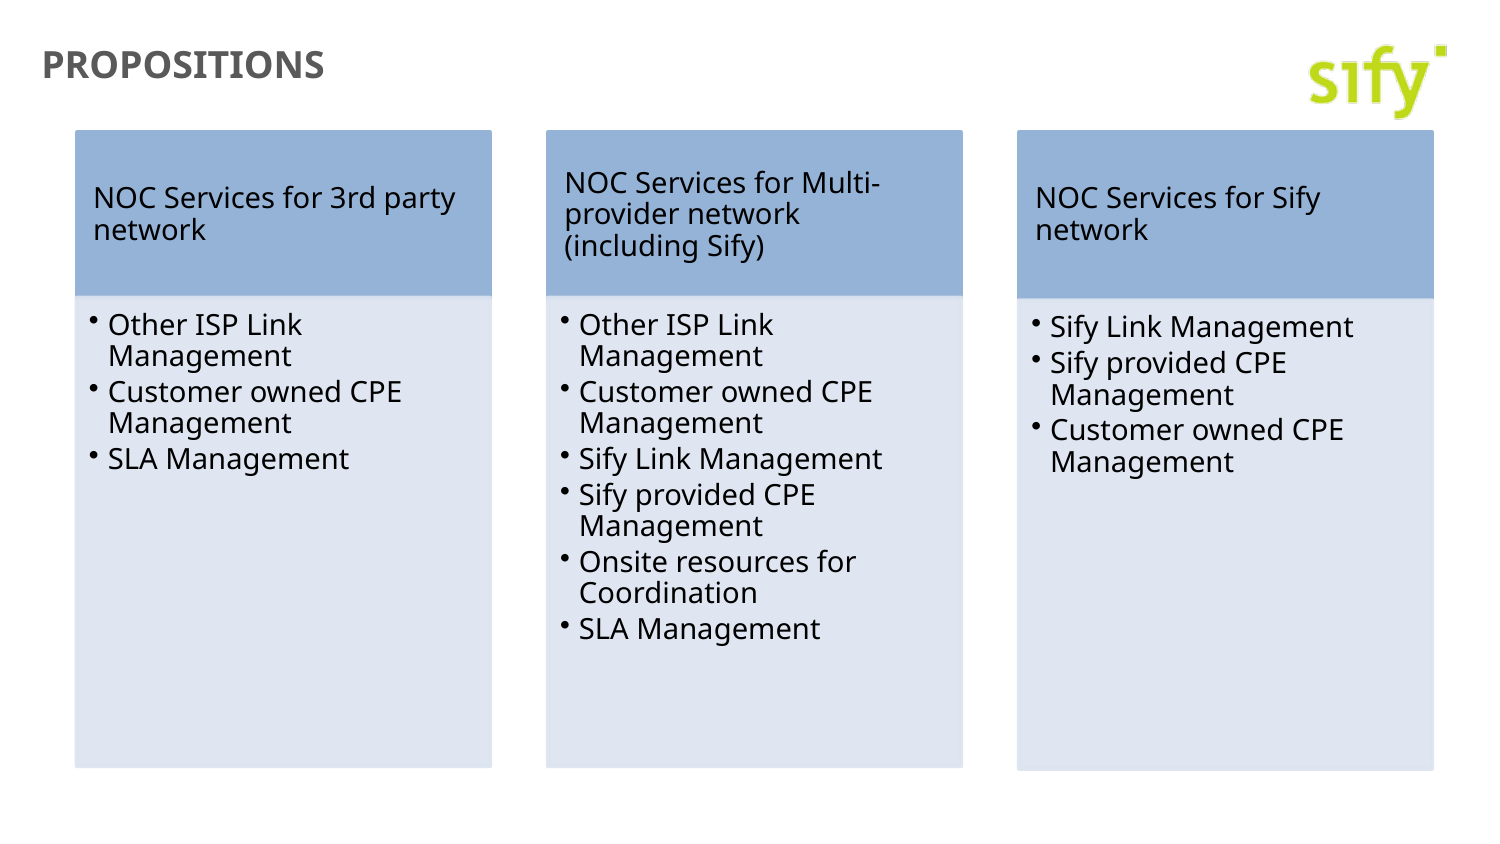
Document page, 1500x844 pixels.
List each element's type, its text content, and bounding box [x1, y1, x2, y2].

picture [1272, 0, 1469, 180]
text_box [76, 115, 1433, 783]
title PROPOSITIONS [41, 28, 588, 94]
